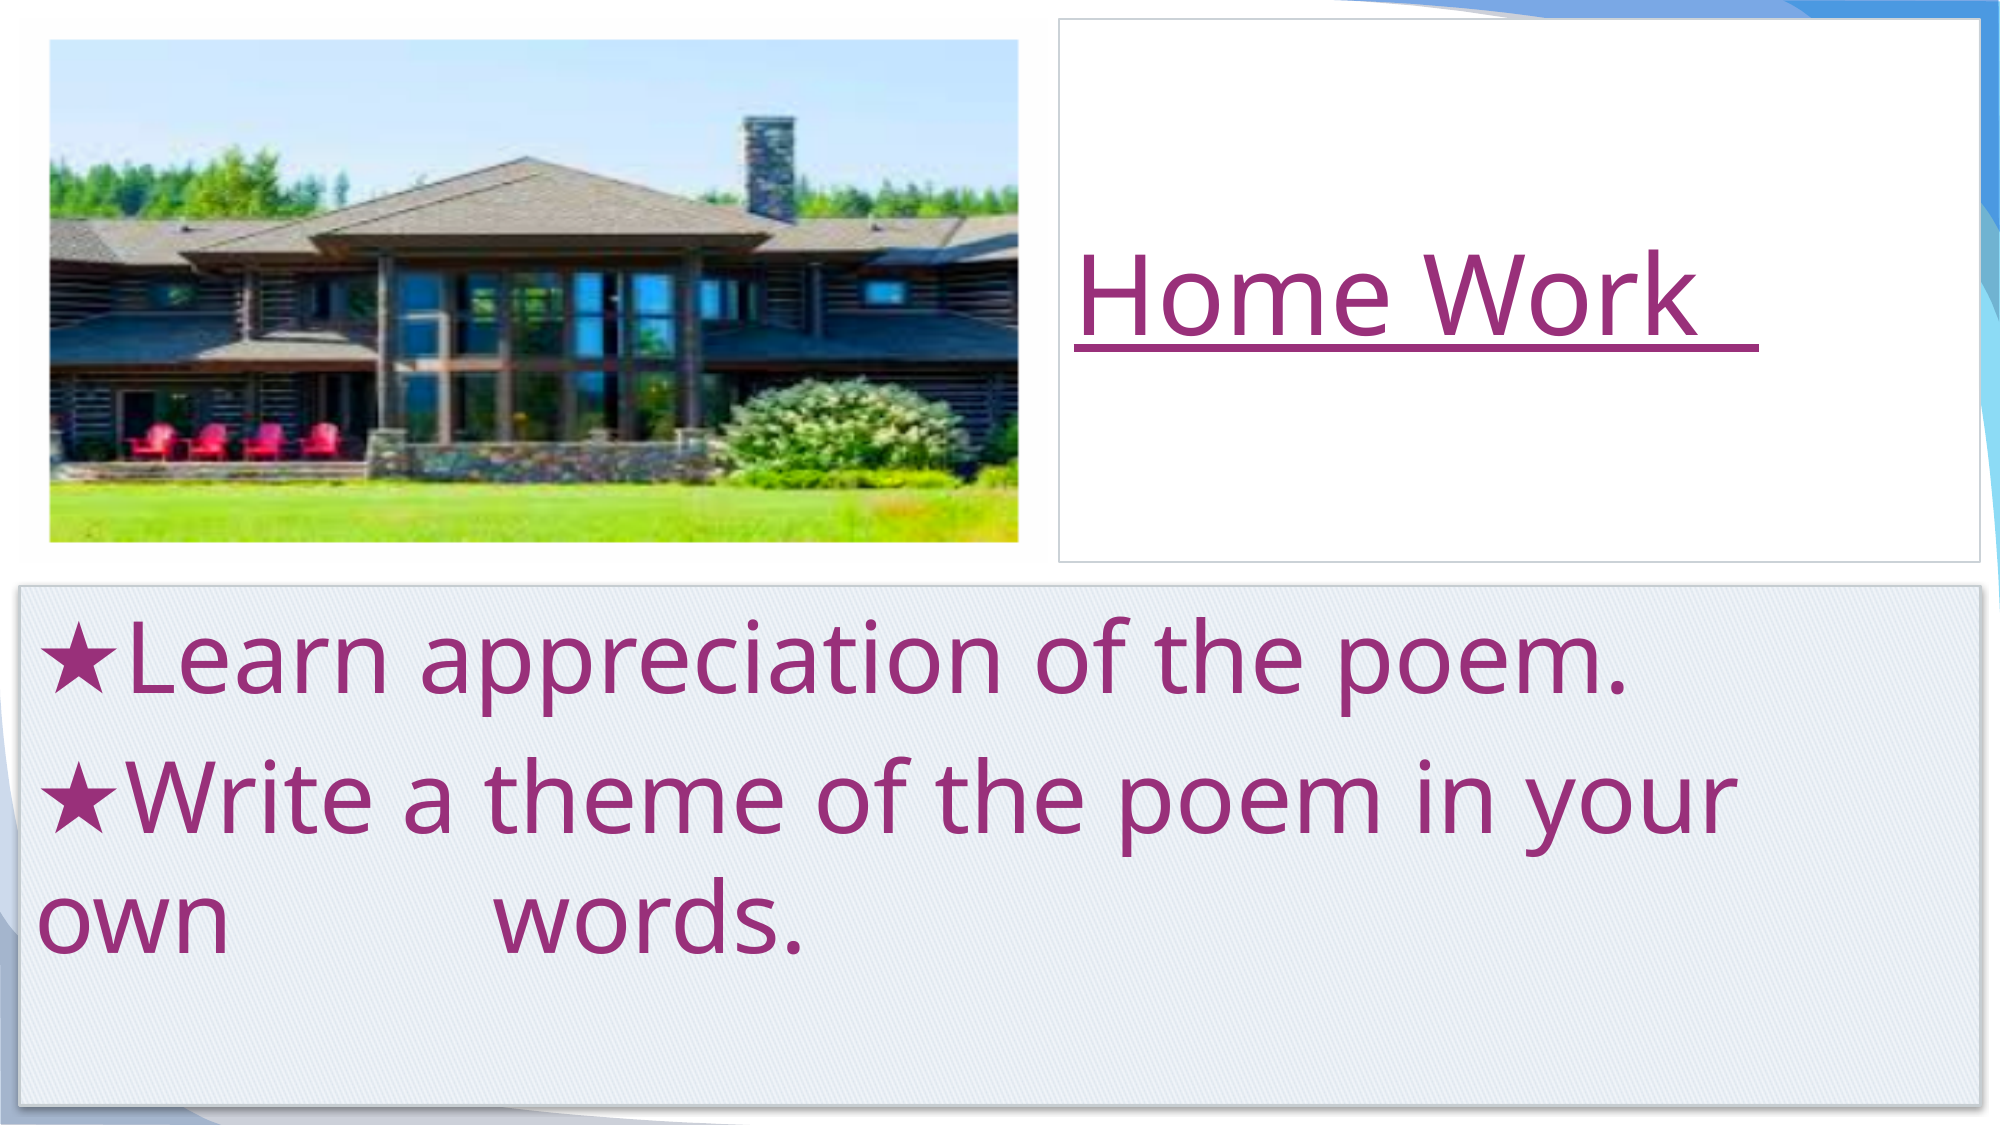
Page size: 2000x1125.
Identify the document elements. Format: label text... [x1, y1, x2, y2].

text_box ★Learn appreciation of the poem. ★Write a theme of the poem in your own words. [19, 585, 1981, 1106]
picture [18, 18, 1048, 563]
title Home Work [1058, 19, 1981, 563]
